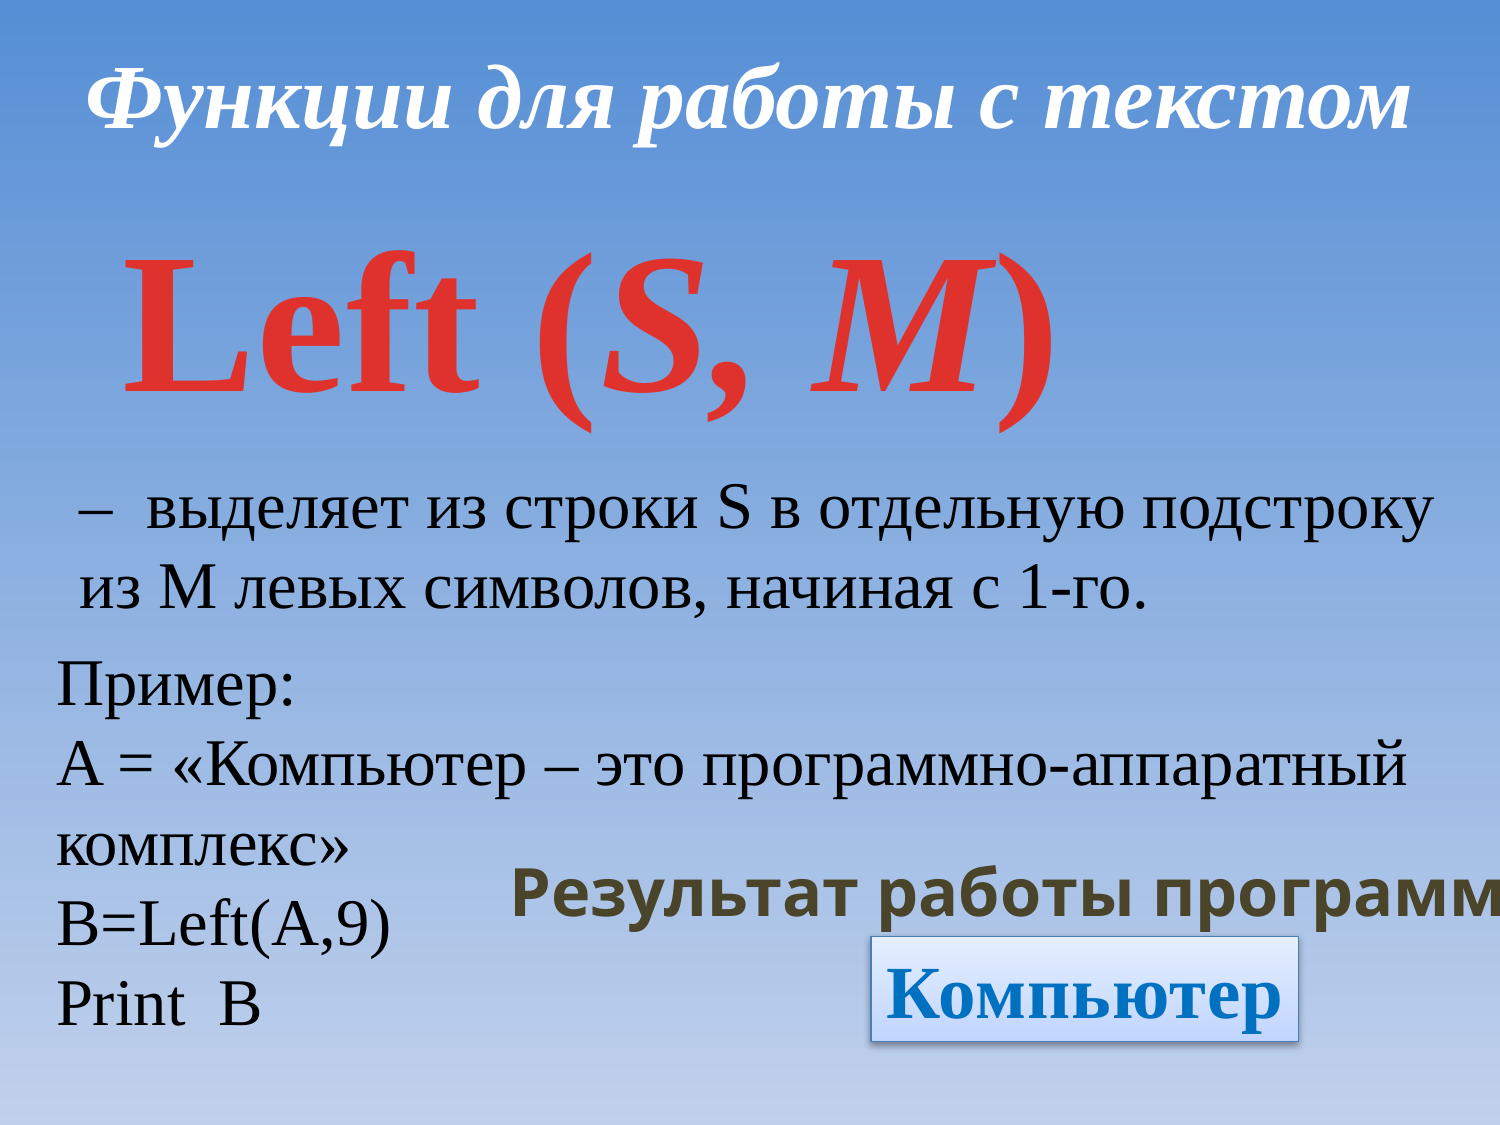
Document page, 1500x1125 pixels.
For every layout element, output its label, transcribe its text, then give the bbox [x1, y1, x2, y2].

text_box Пример: A = «Компьютер – это программно-аппаратный комплекс» B=Left(A,9) Print B [41, 631, 1500, 1046]
text_box Left (S, M) [106, 184, 1075, 440]
text_box – выделяет из строки S в отдельную подстроку из М левых символов, начиная с 1-го. [64, 454, 1453, 630]
text_box Компьютер [870, 937, 1299, 1042]
text_box Результат работы программы: [494, 841, 1500, 937]
text_box Функции для работы с текстом [70, 29, 1430, 154]
